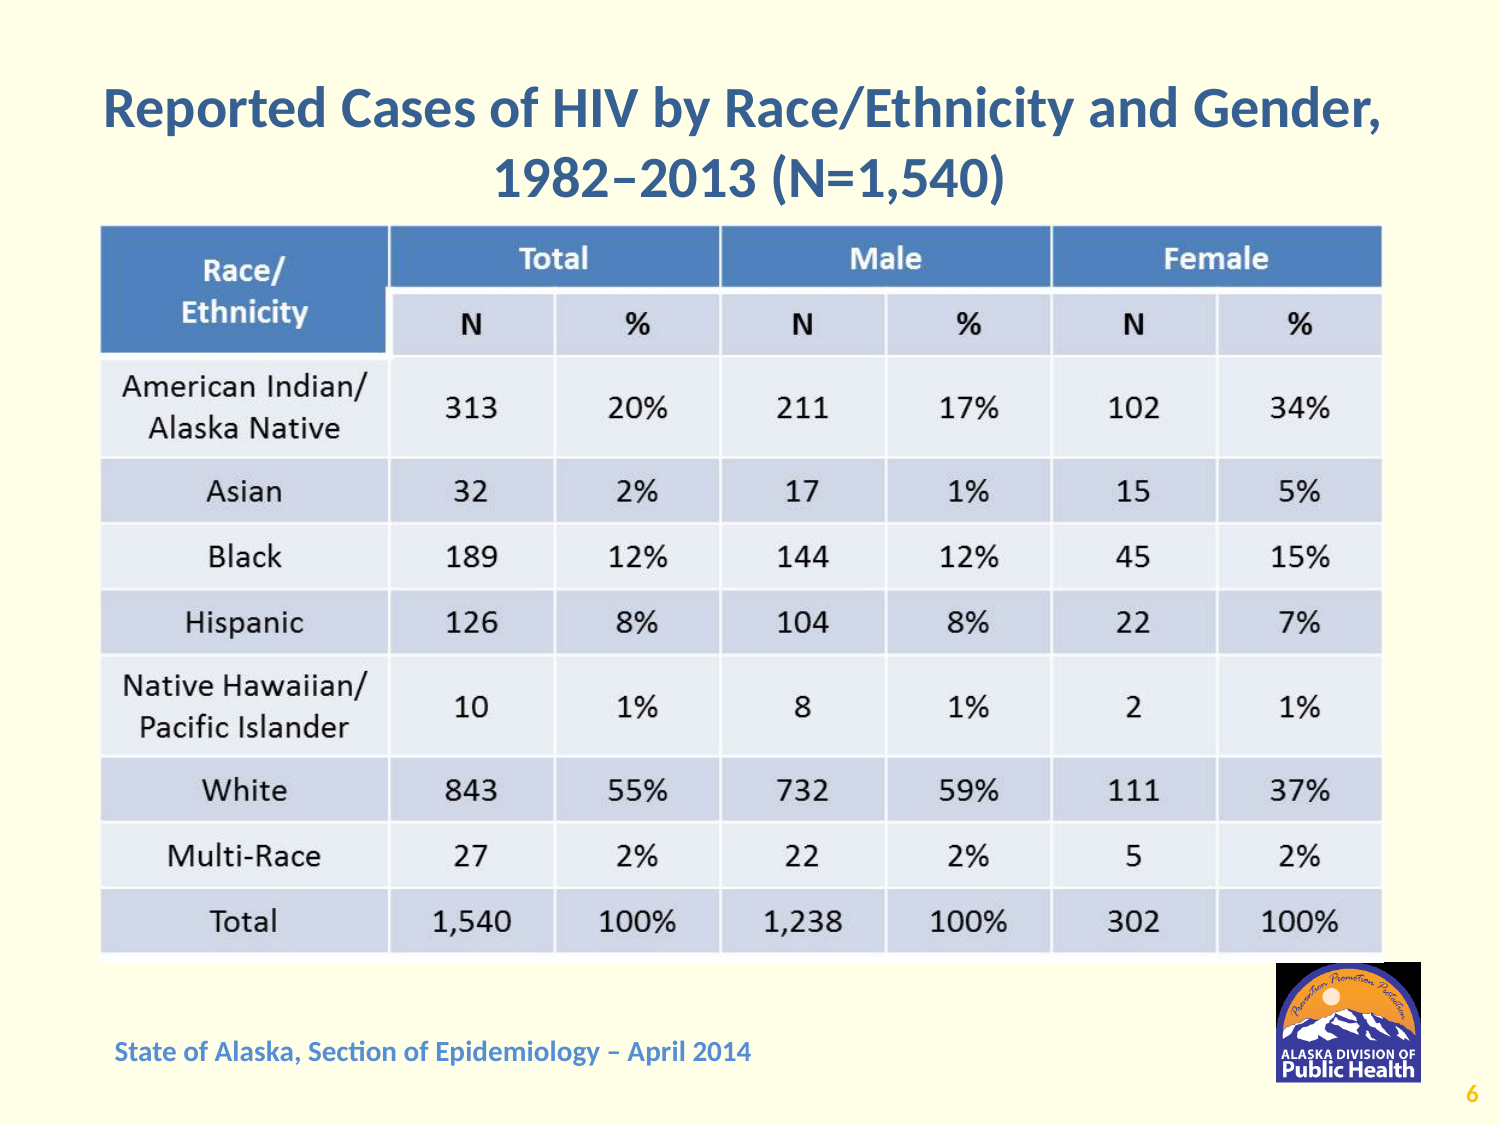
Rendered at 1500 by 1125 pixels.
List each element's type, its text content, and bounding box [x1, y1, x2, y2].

text_box State of Alaska, Section of Epidemiology – April 2014 [99, 1024, 1150, 1075]
slide_number 6 [1143, 1062, 1494, 1123]
title Reported Cases of HIV by Race/Ethnicity and Gender, 1982–2013 (N=1,540) [75, 45, 1425, 233]
picture [1275, 962, 1421, 1062]
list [99, 224, 1384, 963]
